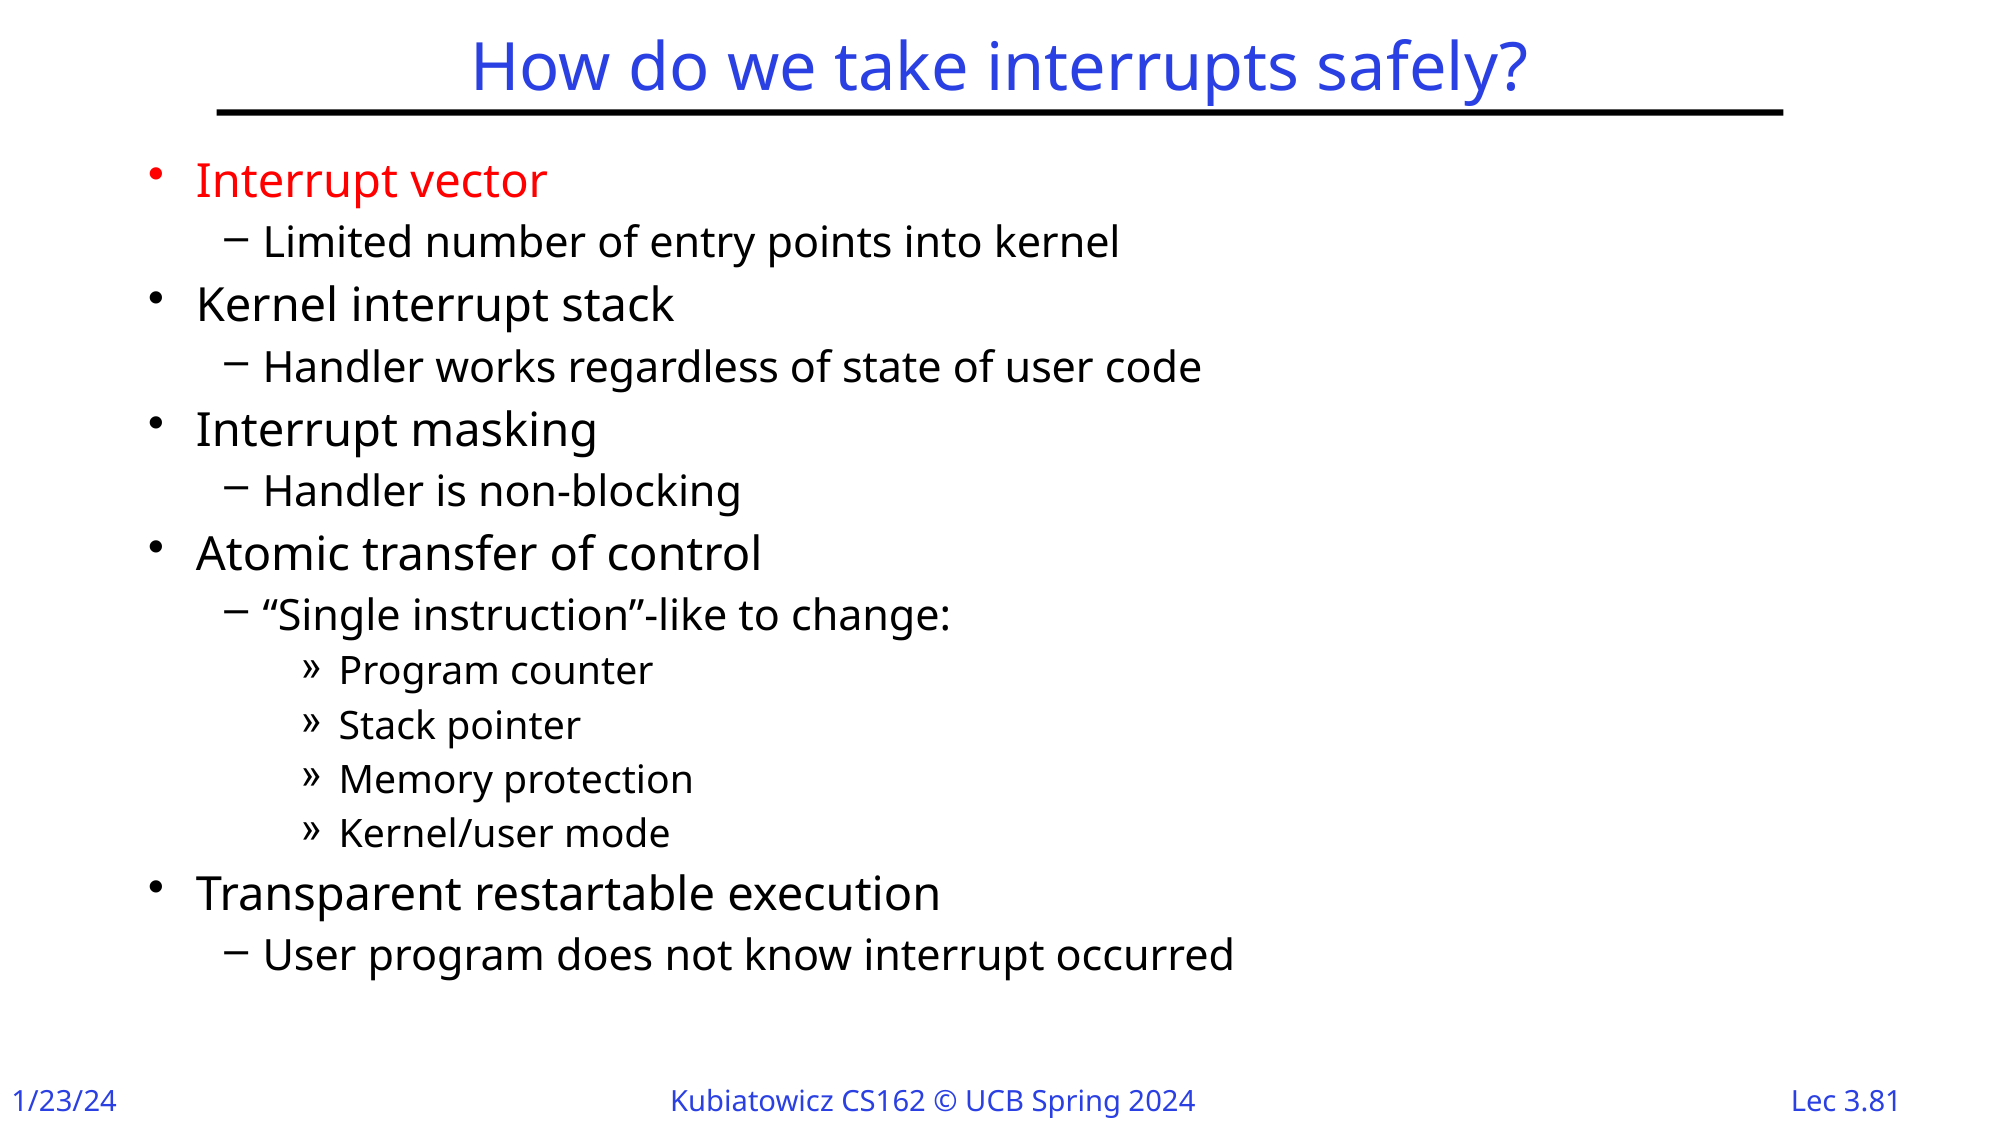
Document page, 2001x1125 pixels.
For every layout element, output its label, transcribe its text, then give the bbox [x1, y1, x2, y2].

list Interrupt vector Limited number of entry points into kernel Kernel interrupt stack Handler works regardless of state of user code Interrupt masking Handler is non-blocking Atomic transfer of control “Single instruction”-like to change: Program counter Stack pointer Memory protection Kernel/user mode Transparent restartable execution User program does not know interrupt occurred [133, 149, 1867, 988]
title How do we take interrupts safely? [216, 24, 1784, 113]
